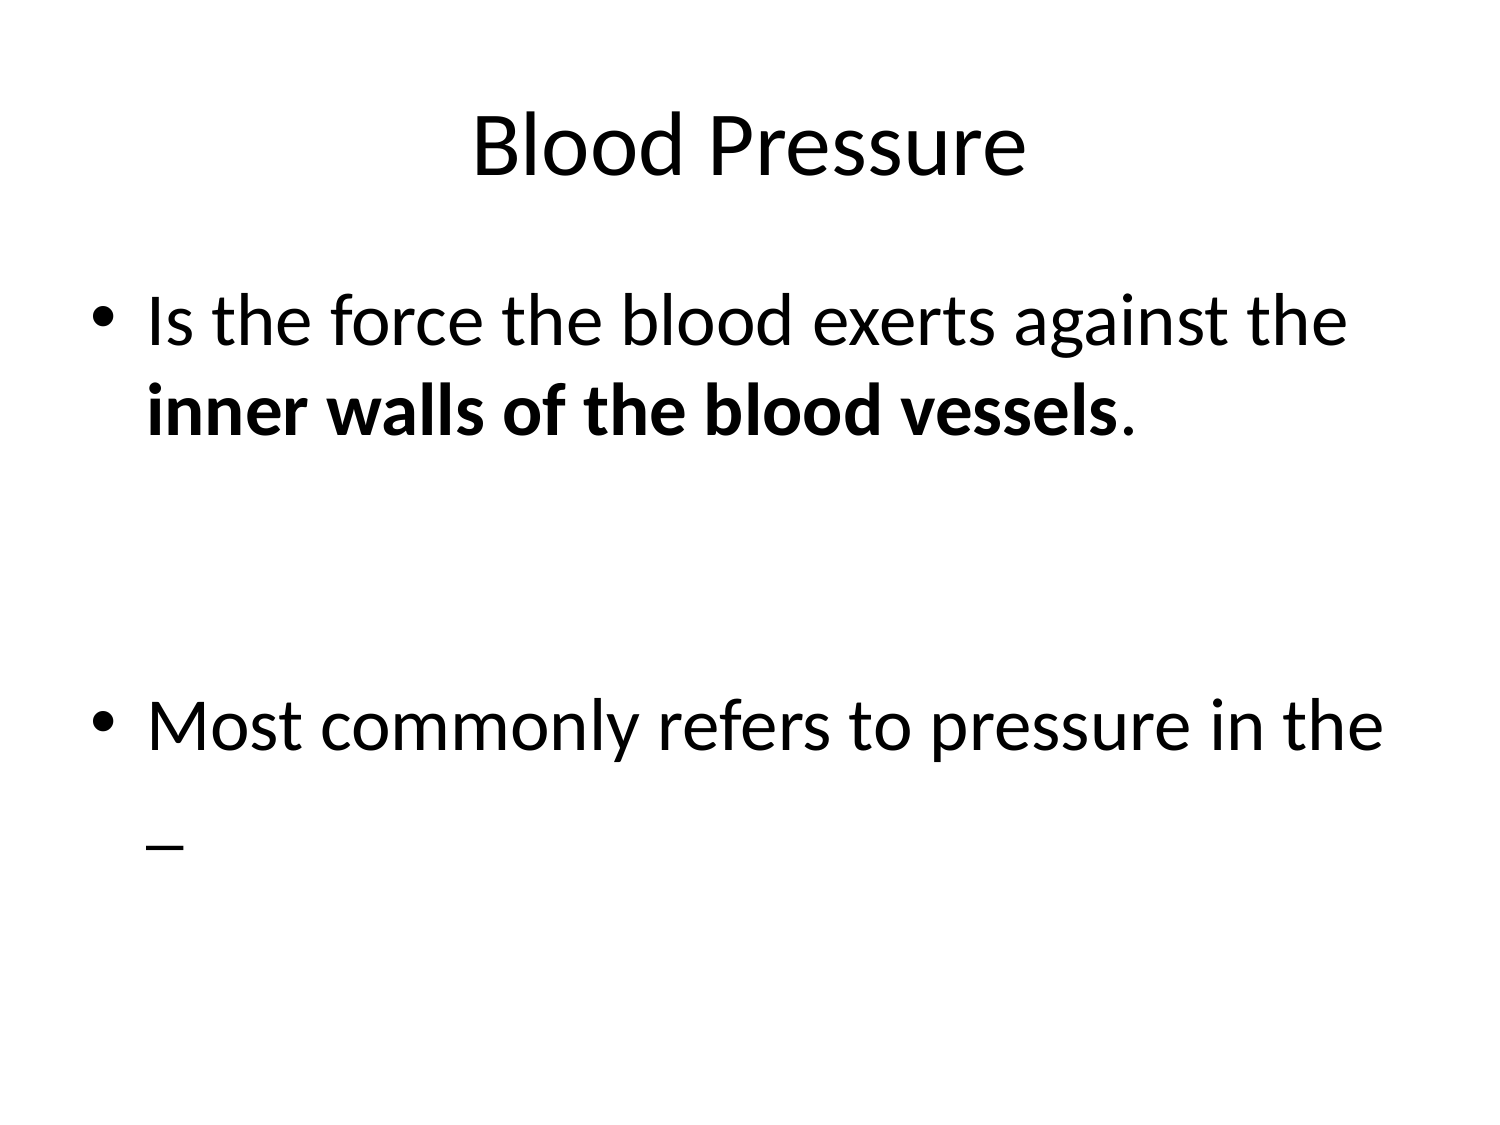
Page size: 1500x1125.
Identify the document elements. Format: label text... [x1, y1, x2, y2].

title Blood Pressure [75, 45, 1425, 233]
list Is the force the blood exerts against the inner walls of the blood vessels. Most commonly refers to pressure in the _ [75, 262, 1425, 1005]
